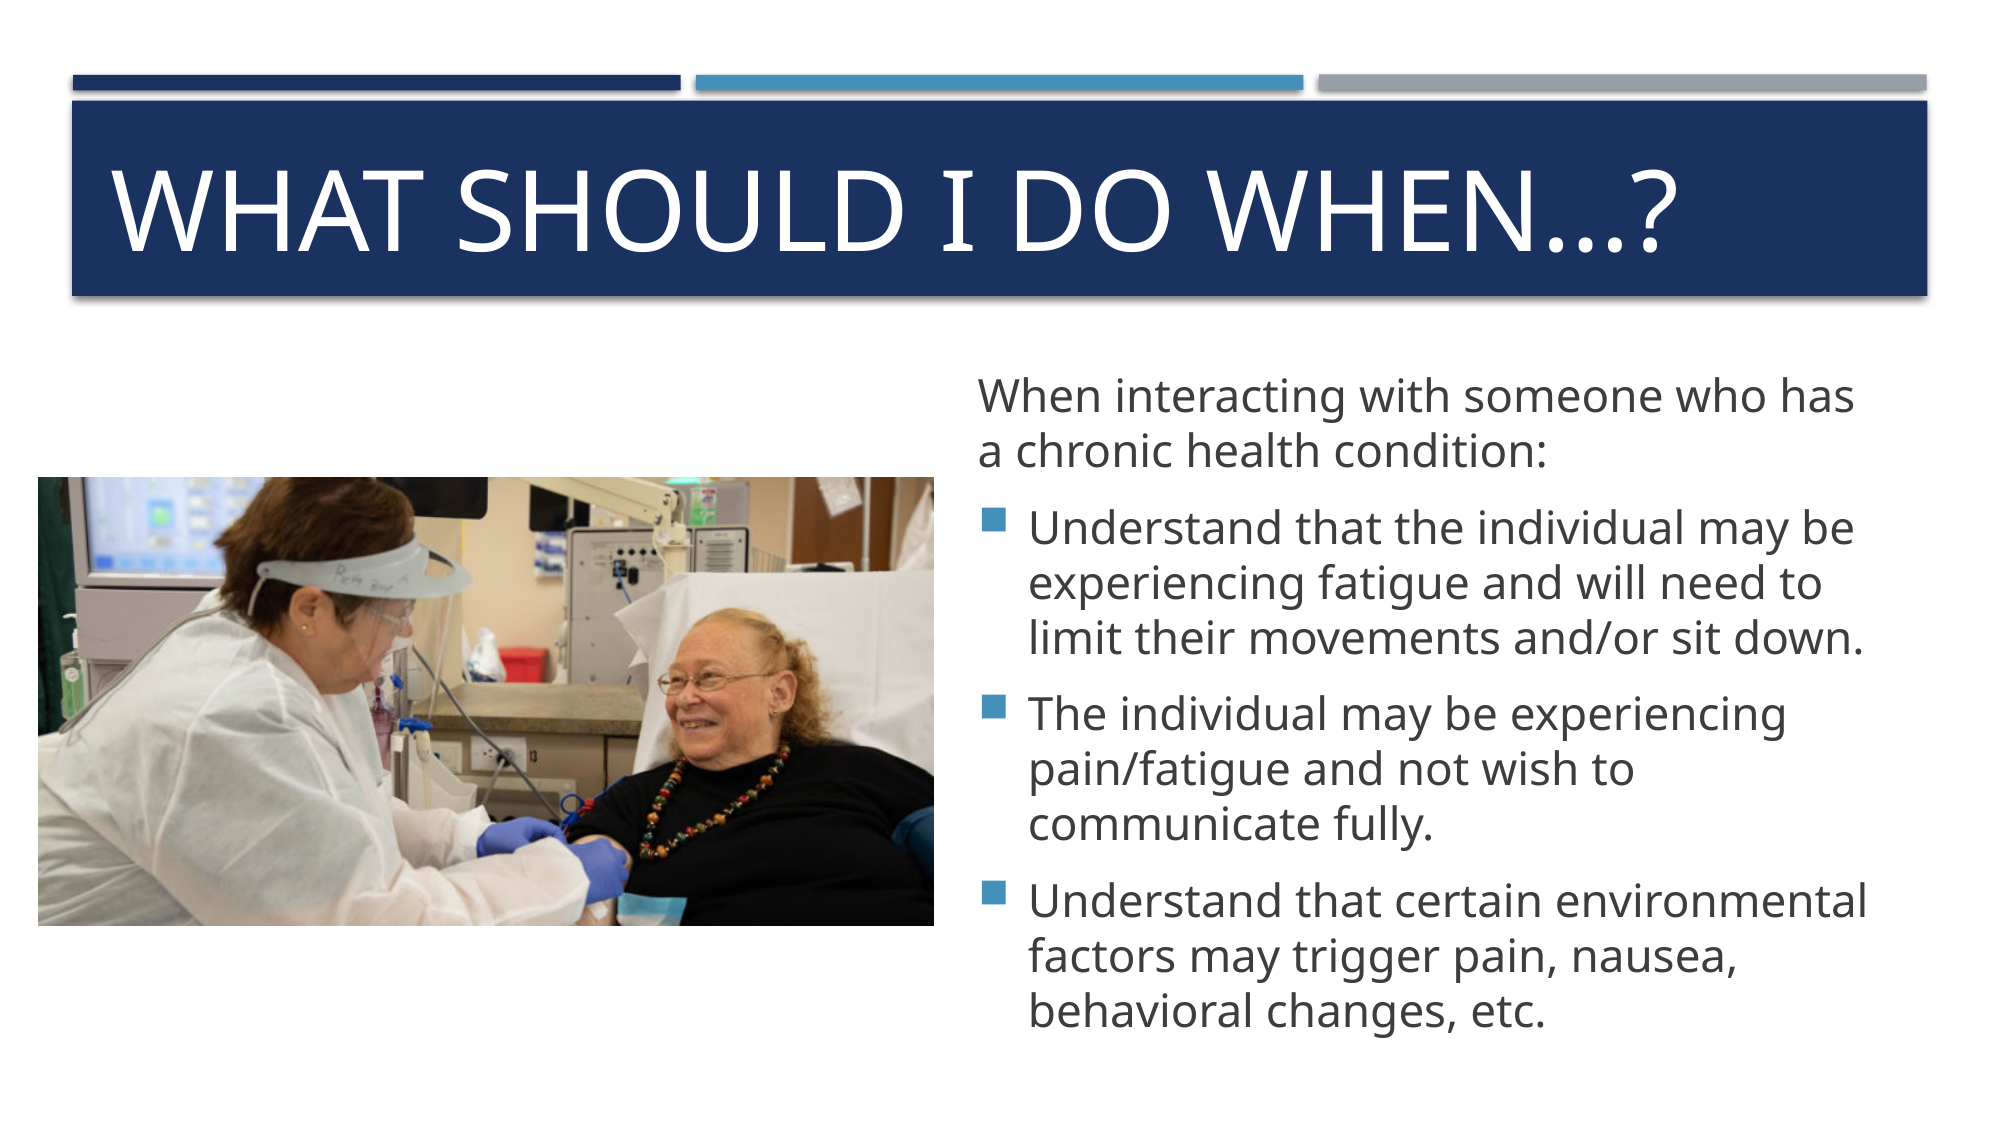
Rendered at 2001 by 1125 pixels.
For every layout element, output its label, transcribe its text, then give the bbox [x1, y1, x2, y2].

title What Should I Do When…? [95, 115, 1905, 282]
list When interacting with someone who has a chronic health condition: Understand that the individual may be experiencing fatigue and will need to limit their movements and/or sit down. The individual may be experiencing pain/fatigue and not wish to communicate fully. Understand that certain environmental factors may trigger pain, nausea, behavioral changes, etc. [962, 357, 1905, 1046]
picture [37, 476, 935, 927]
